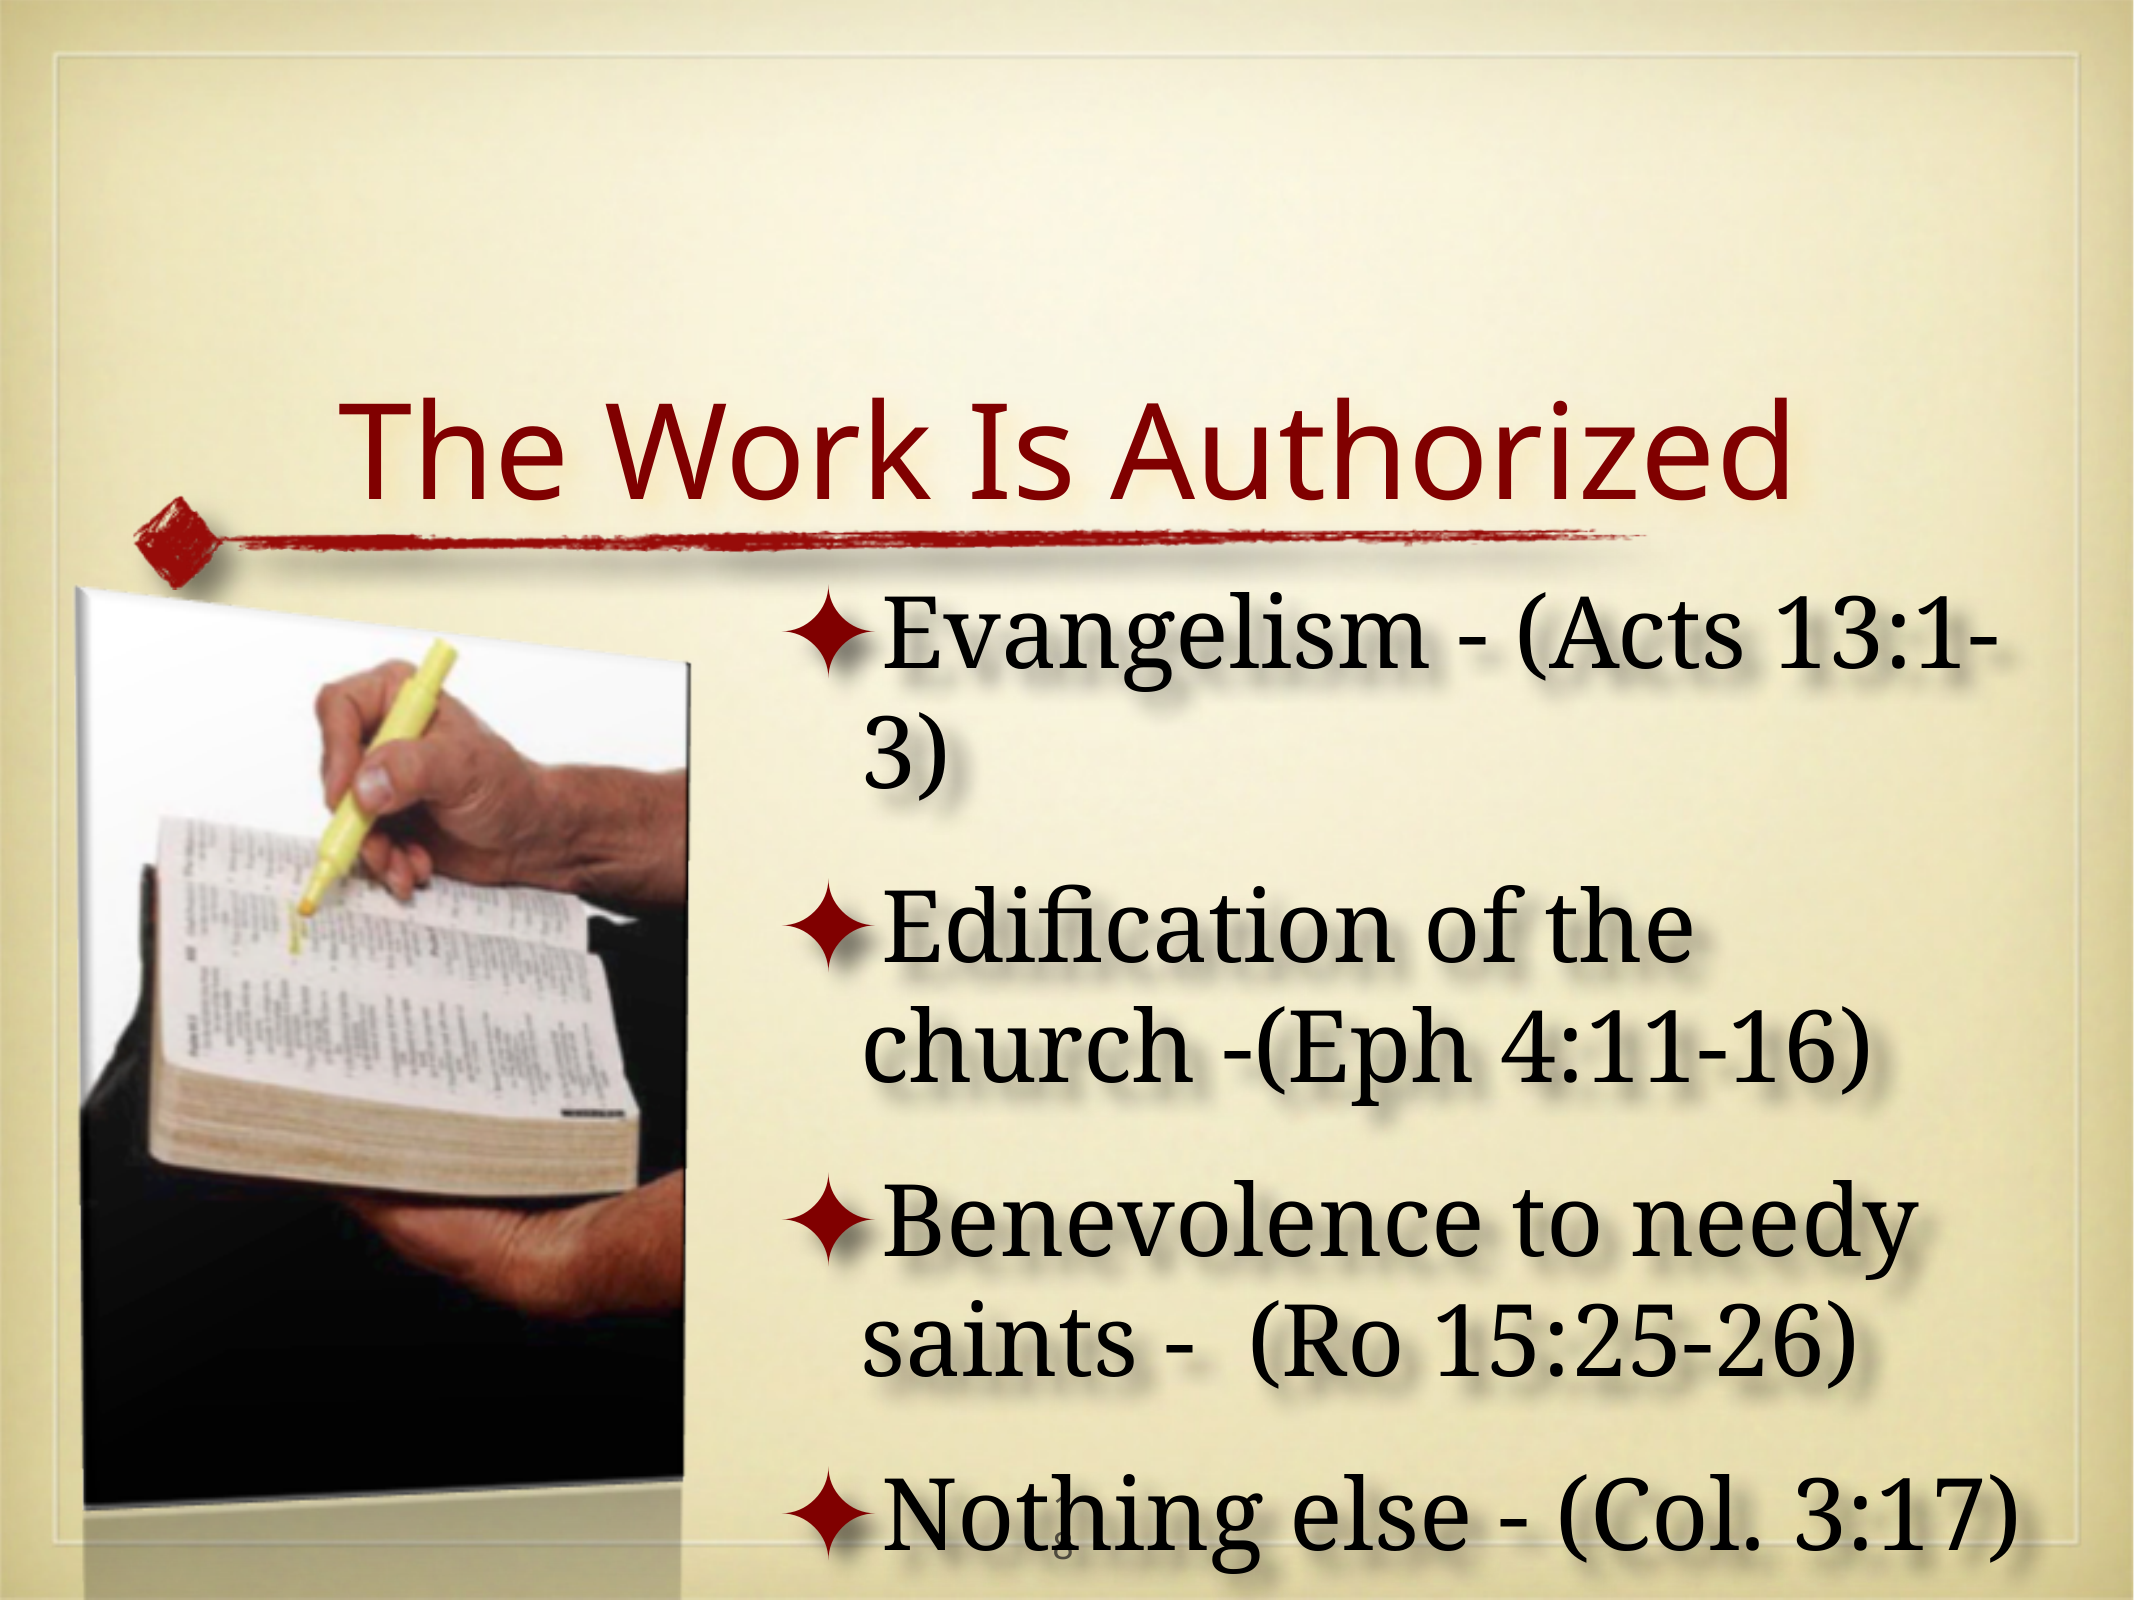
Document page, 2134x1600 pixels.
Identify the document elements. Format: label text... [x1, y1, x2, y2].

picture [0, 0, 2134, 1600]
text_box Evangelism - (Acts 13:1-3) Edification of the church -(Eph 4:11-16) Benevolence to needy saints - (Ro 15:25-26) Nothing else - (Col. 3:17) [776, 622, 2050, 1517]
text_box The Work Is Authorized [72, 355, 2065, 537]
